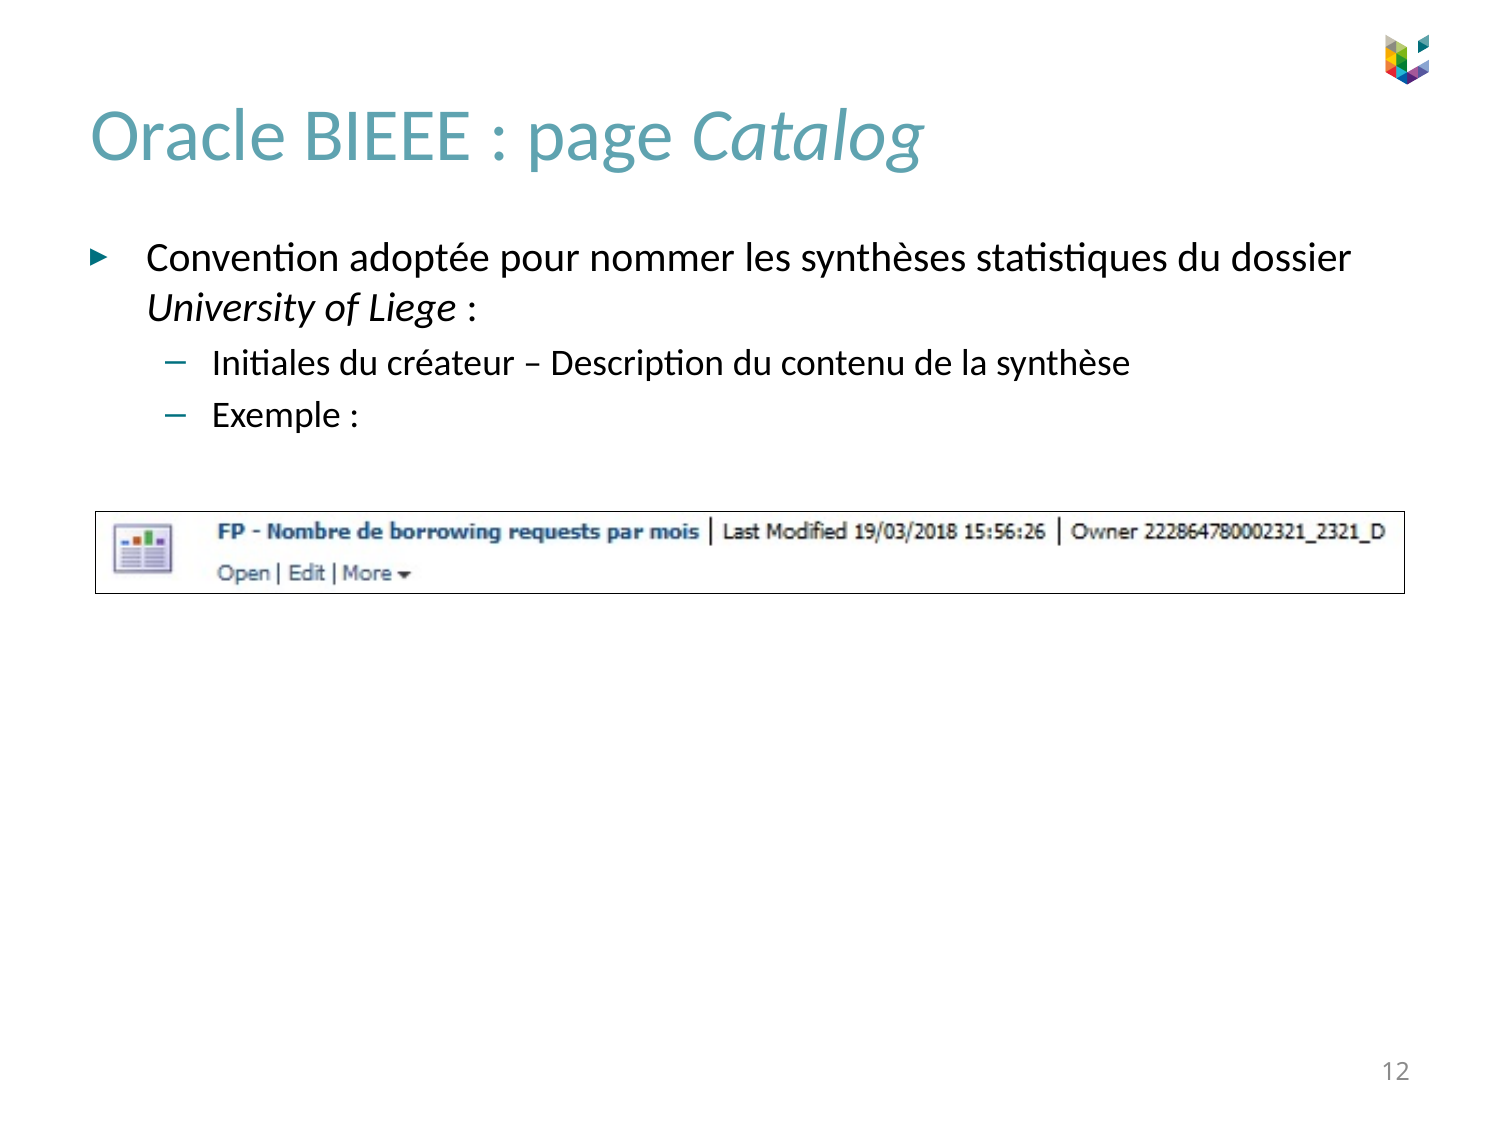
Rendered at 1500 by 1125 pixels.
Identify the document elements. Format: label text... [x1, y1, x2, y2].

slide_number 12 [1074, 1042, 1425, 1103]
title Oracle BIEEE : page Catalog [75, 79, 1425, 182]
picture [95, 511, 1405, 594]
list Convention adoptée pour nommer les synthèses statistiques du dossier University of Liege : Initiales du créateur – Description du contenu de la synthèse Exemple : [75, 222, 1425, 965]
picture [1366, 15, 1448, 104]
